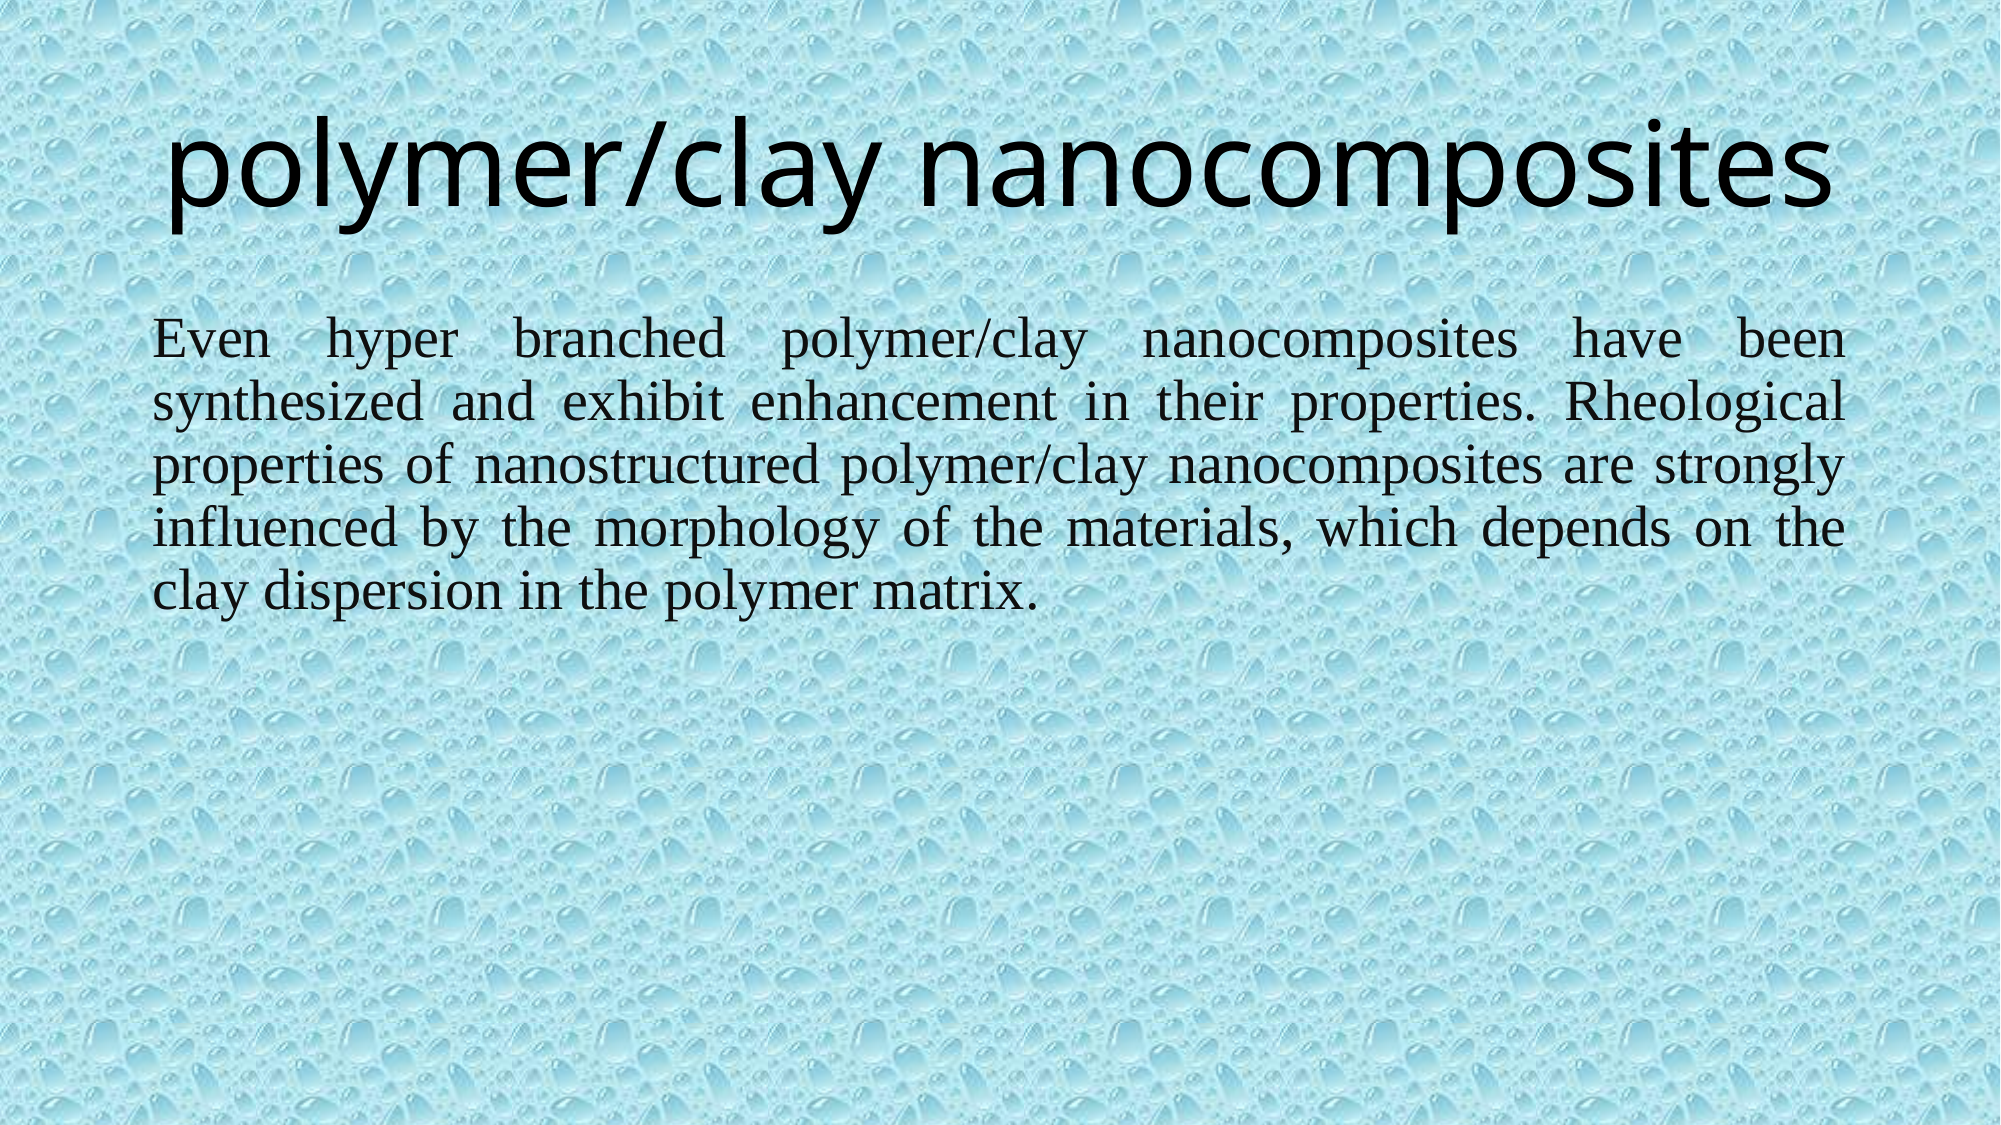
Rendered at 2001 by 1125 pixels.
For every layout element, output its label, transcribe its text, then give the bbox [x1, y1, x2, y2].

title polymer/clay nanocomposites [137, 59, 1863, 278]
picture [0, 0, 2001, 1125]
list Even hyper branched polymer/clay nanocomposites have been synthesized and exhibit enhancement in their properties. Rheological properties of nanostructured polymer/clay nanocomposites are strongly influenced by the morphology of the materials, which depends on the clay dispersion in the polymer matrix. [137, 299, 1863, 1014]
